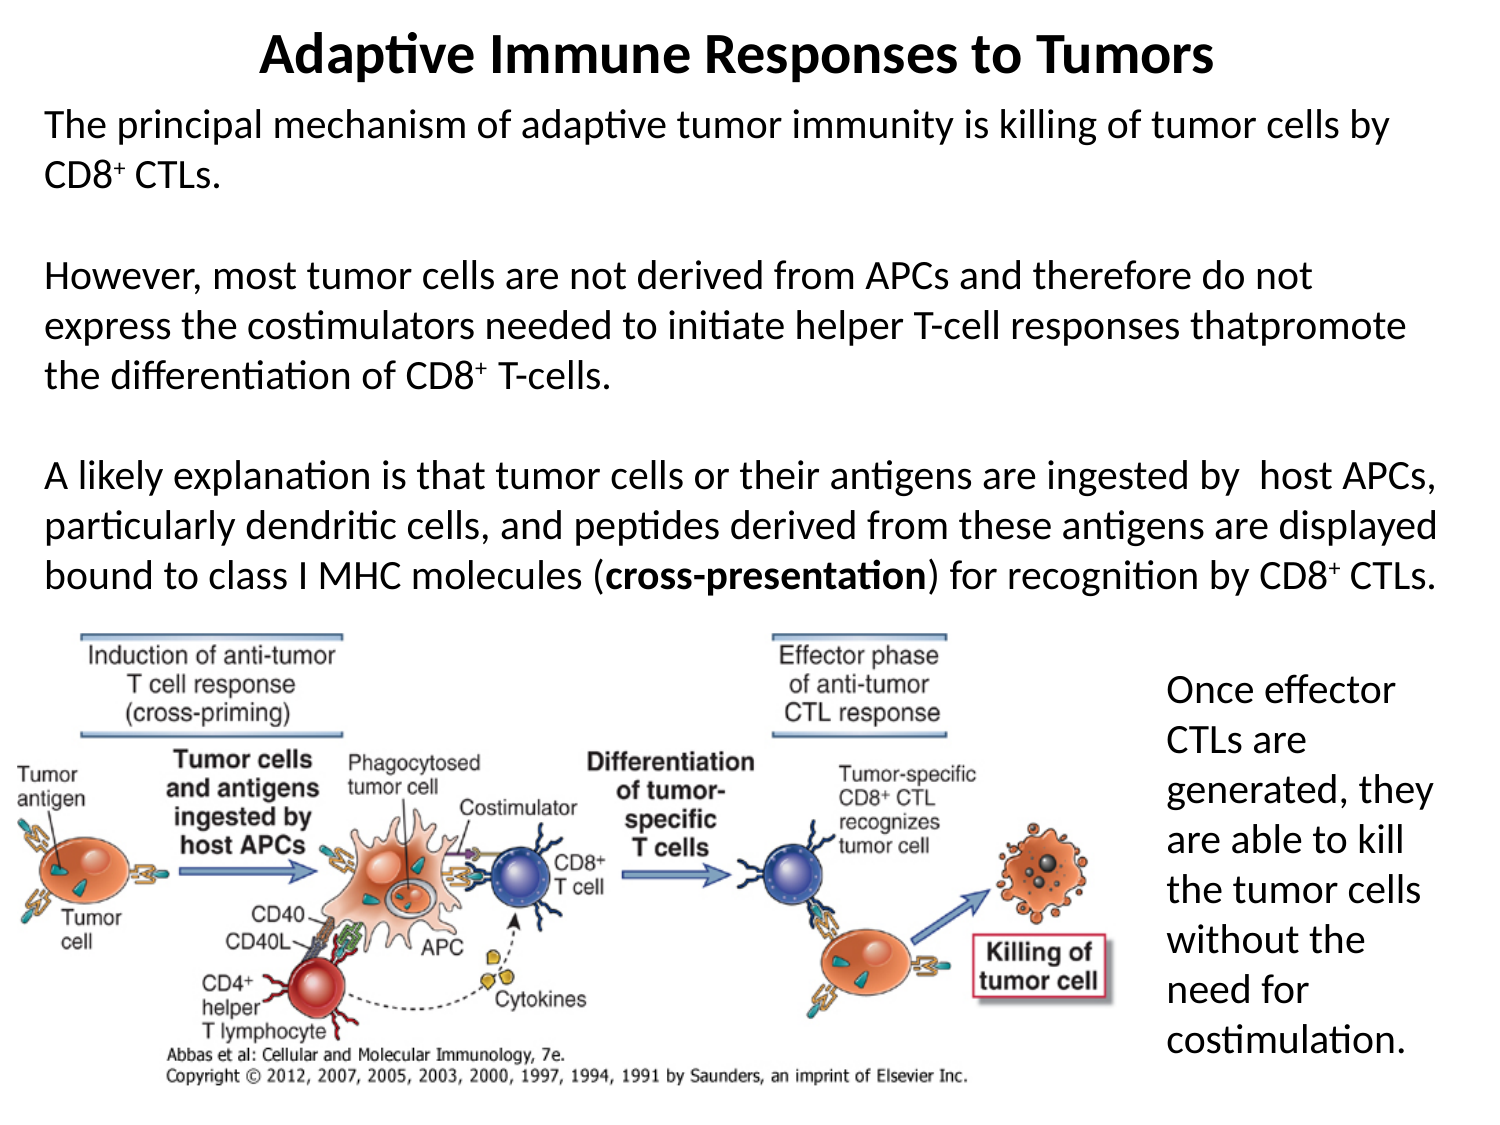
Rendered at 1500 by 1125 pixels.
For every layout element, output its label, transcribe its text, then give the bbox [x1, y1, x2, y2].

picture [17, 633, 1117, 1088]
text_box The principal mechanism of adaptive tumor immunity is killing of tumor cells by CD8+ CTLs. However, most tumor cells are not derived from APCs and therefore do not express the costimulators needed to initiate helper T-cell responses thatpromote the differentiation of CD8+ T-cells. A likely explanation is that tumor cells or their antigens are ingested by host APCs, particularly dendritic cells, and peptides derived from these antigens are displayed bound to class I MHC molecules (cross-presentation) for recognition by CD8+ CTLs. [29, 89, 1459, 605]
text_box Once effector CTLs are generated, they are able to kill the tumor cells without the need for costimulation. [1151, 654, 1465, 1070]
text_box Adaptive Immune Responses to Tumors [88, 7, 1400, 89]
